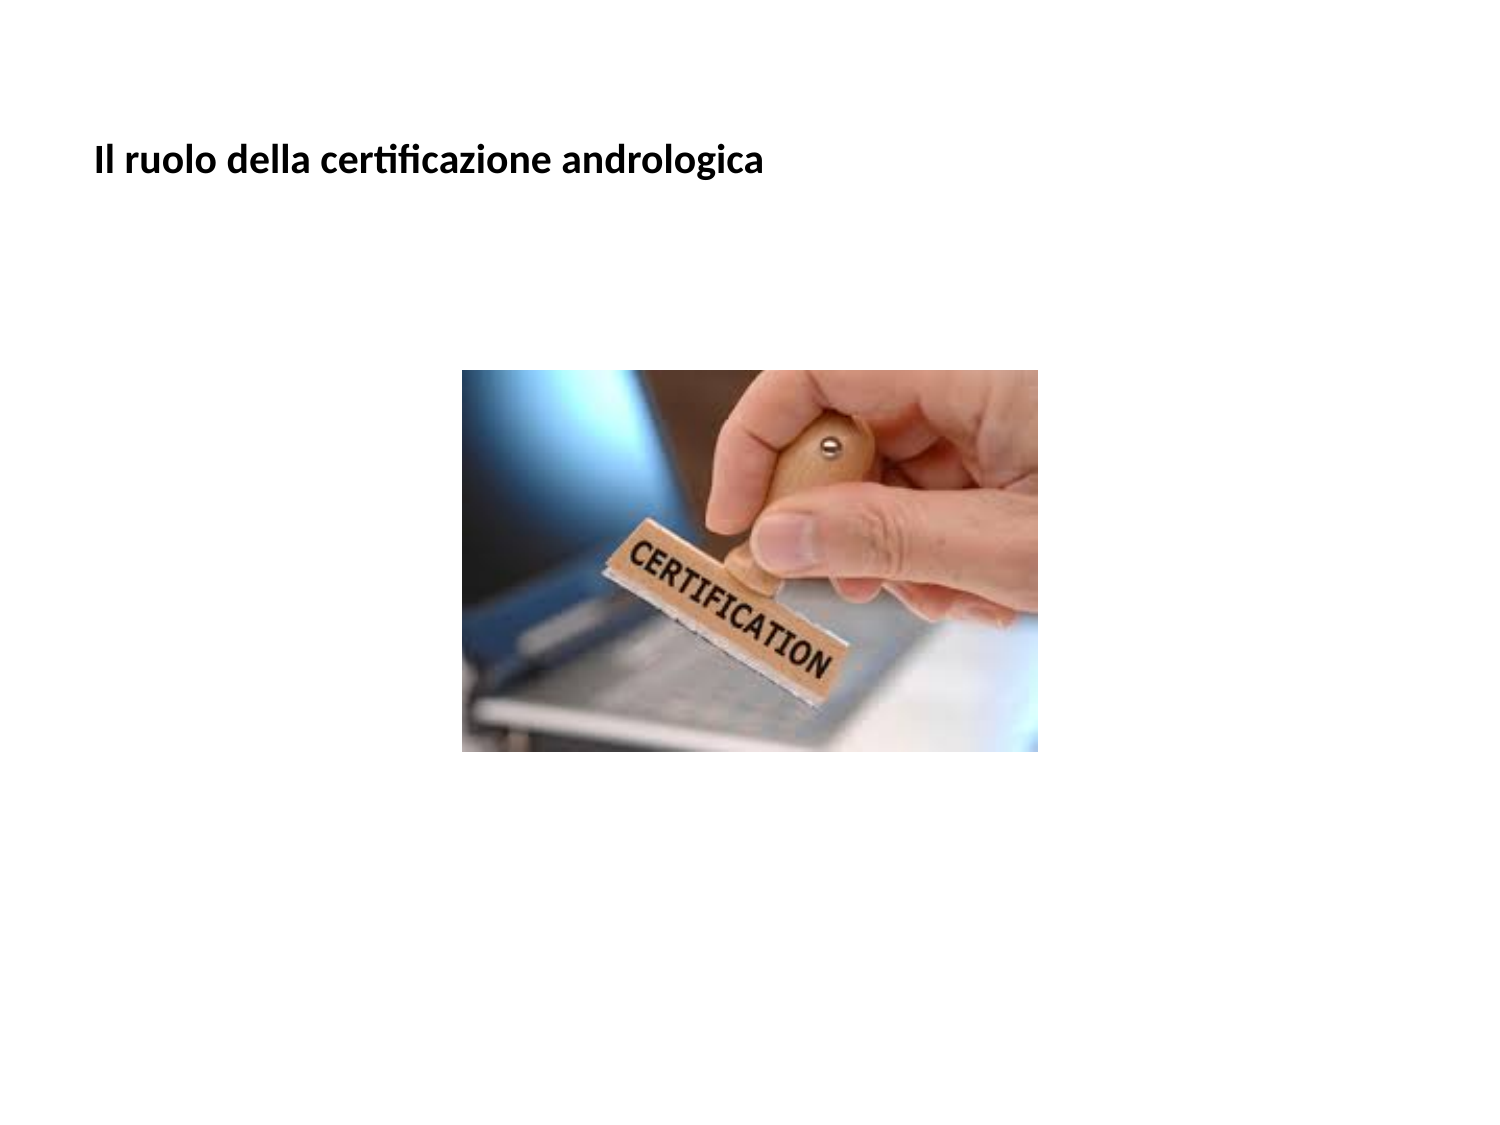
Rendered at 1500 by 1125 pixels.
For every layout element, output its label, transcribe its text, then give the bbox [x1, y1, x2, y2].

text_box Il ruolo della certificazione andrologica [79, 123, 1500, 189]
picture [462, 370, 1038, 753]
